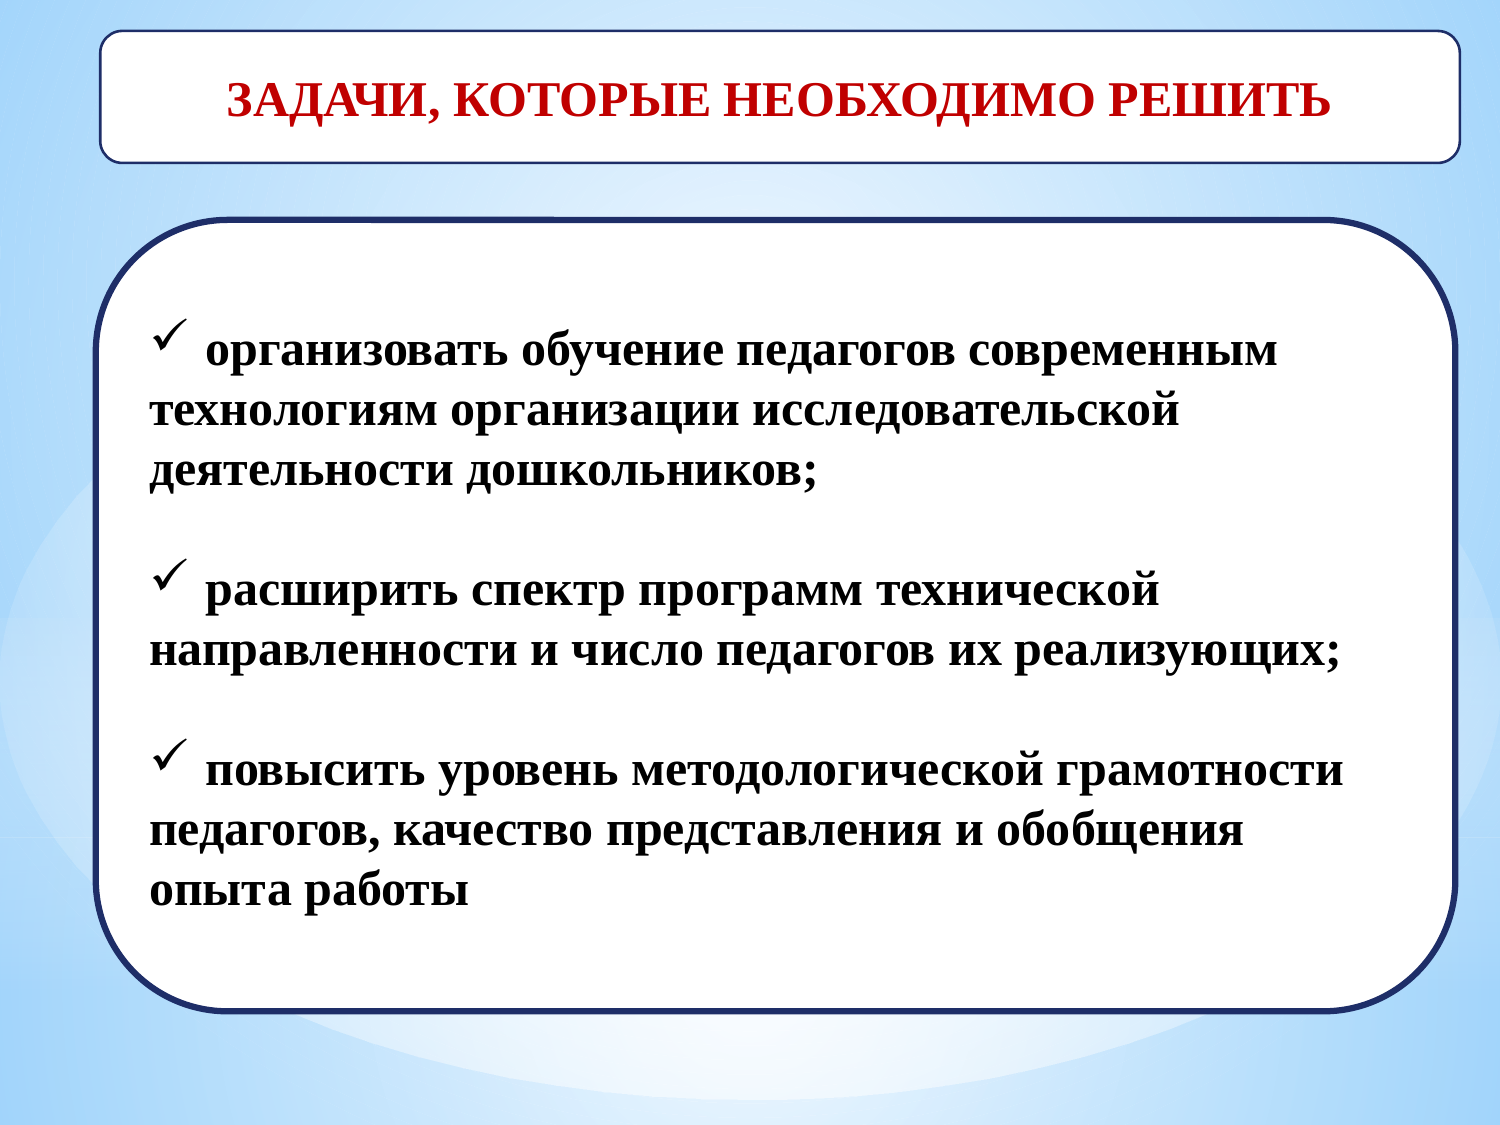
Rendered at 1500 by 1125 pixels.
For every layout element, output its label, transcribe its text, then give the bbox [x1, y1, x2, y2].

text_box ЗАДАЧИ, КОТОРЫЕ НЕОБХОДИМО РЕШИТЬ [98, 29, 1462, 165]
text_box организовать обучение педагогов современным технологиям организации исследовательской деятельности дошкольников; расширить спектр программ технической направленности и число педагогов их реализующих; повысить уровень методологической грамотности педагогов, качество представления и обобщения опыта работы [94, 218, 1457, 1013]
